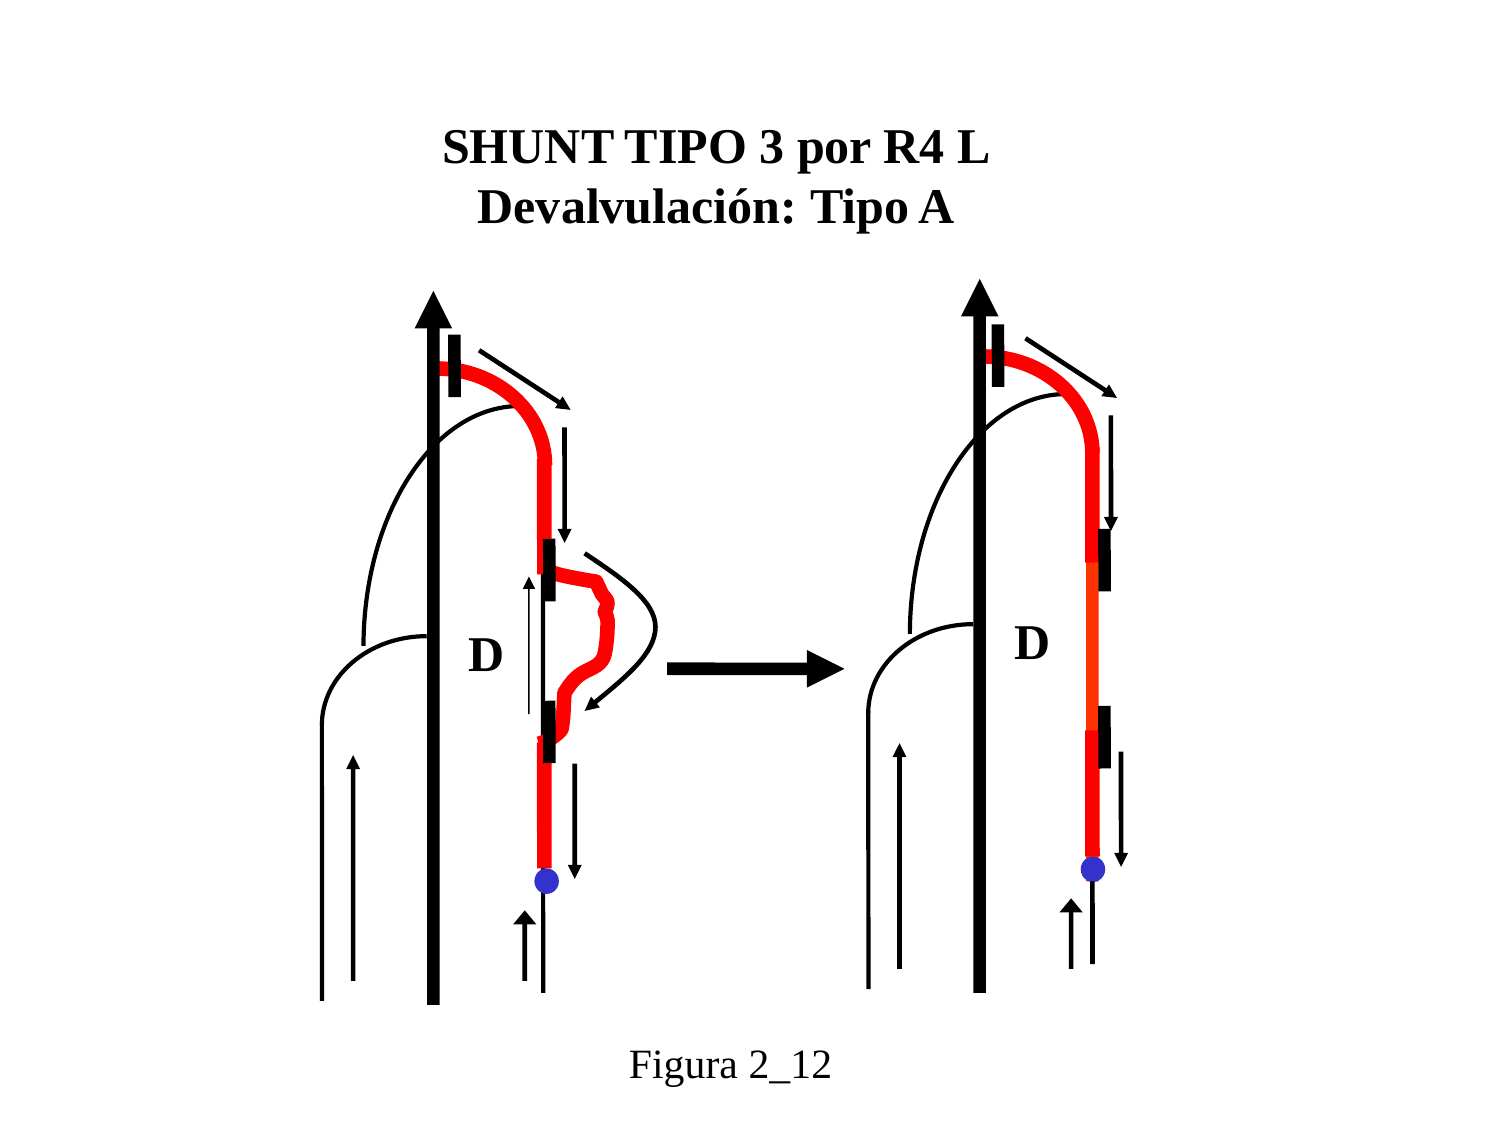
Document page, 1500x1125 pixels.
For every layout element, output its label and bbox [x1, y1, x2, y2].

text_box [479, 350, 571, 410]
text_box [893, 743, 906, 969]
text_box [614, 1012, 848, 1095]
text_box [346, 755, 360, 981]
text_box [1060, 898, 1082, 969]
text_box [514, 910, 536, 981]
text_box [568, 763, 581, 879]
text_box [868, 278, 1106, 993]
text_box [1104, 415, 1118, 531]
text_box [558, 427, 571, 543]
title [103, 101, 1330, 247]
text_box [321, 290, 656, 1005]
text_box [1114, 751, 1128, 867]
text_box [1025, 338, 1117, 398]
text_box [667, 662, 845, 676]
